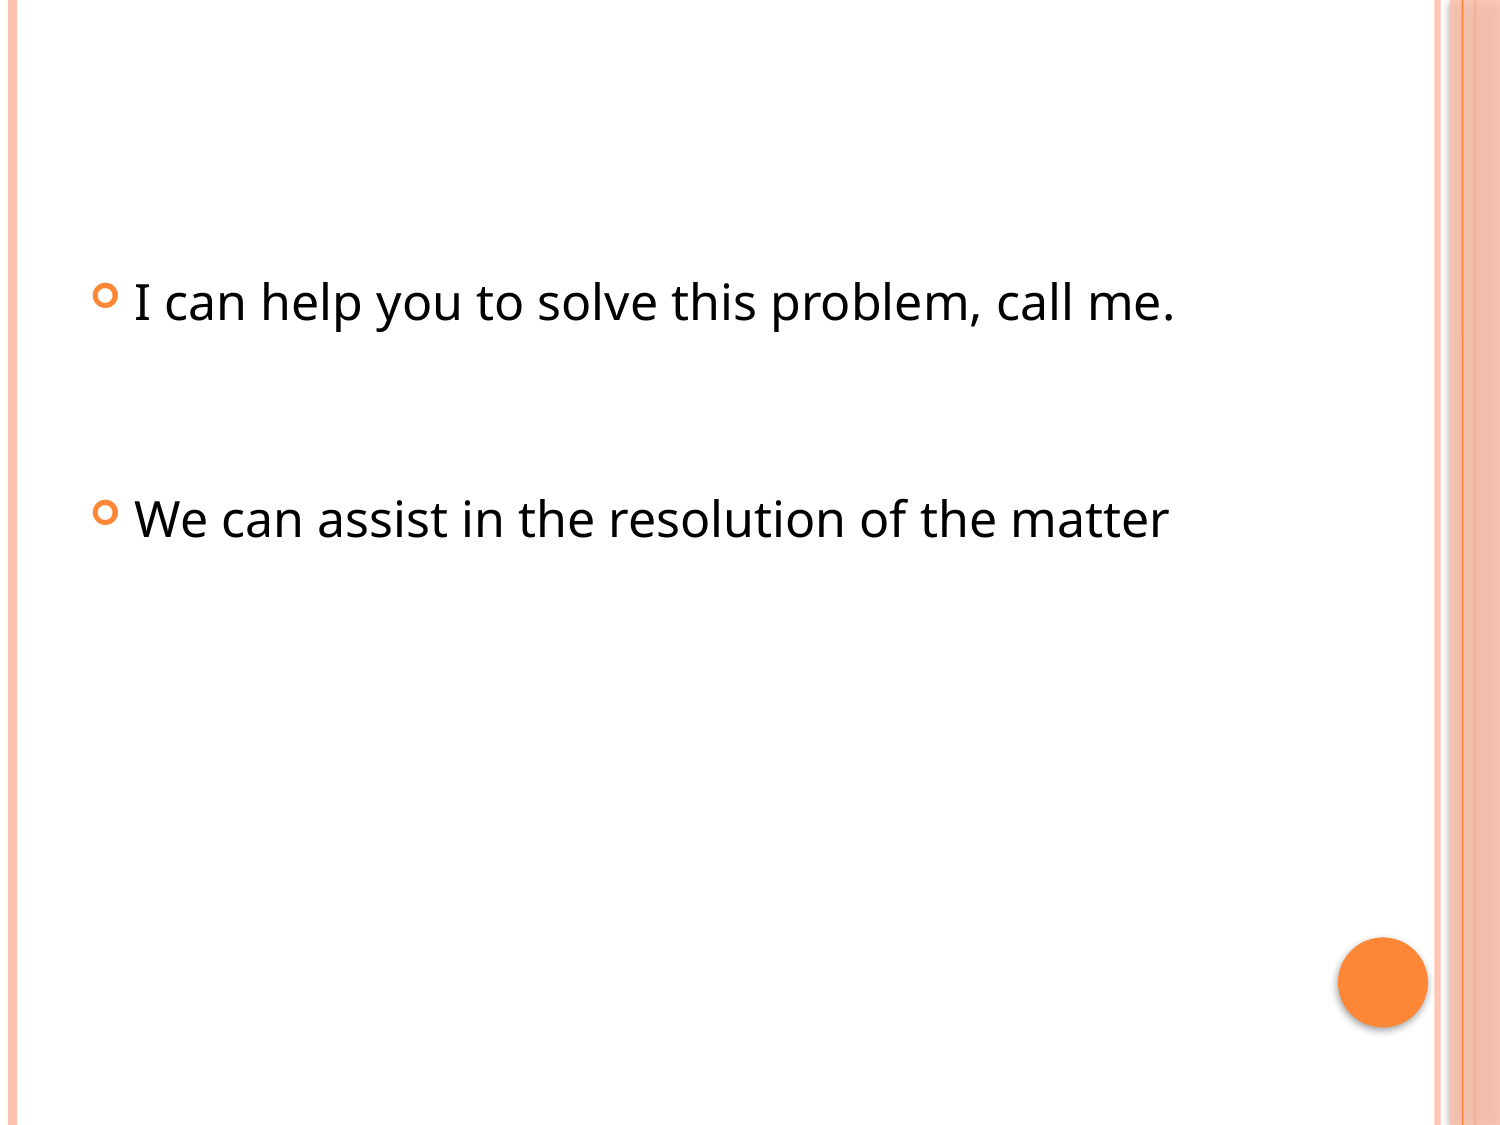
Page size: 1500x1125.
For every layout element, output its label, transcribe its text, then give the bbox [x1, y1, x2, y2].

list I can help you to solve this problem, call me. We can assist in the resolution of the matter [75, 262, 1300, 1062]
